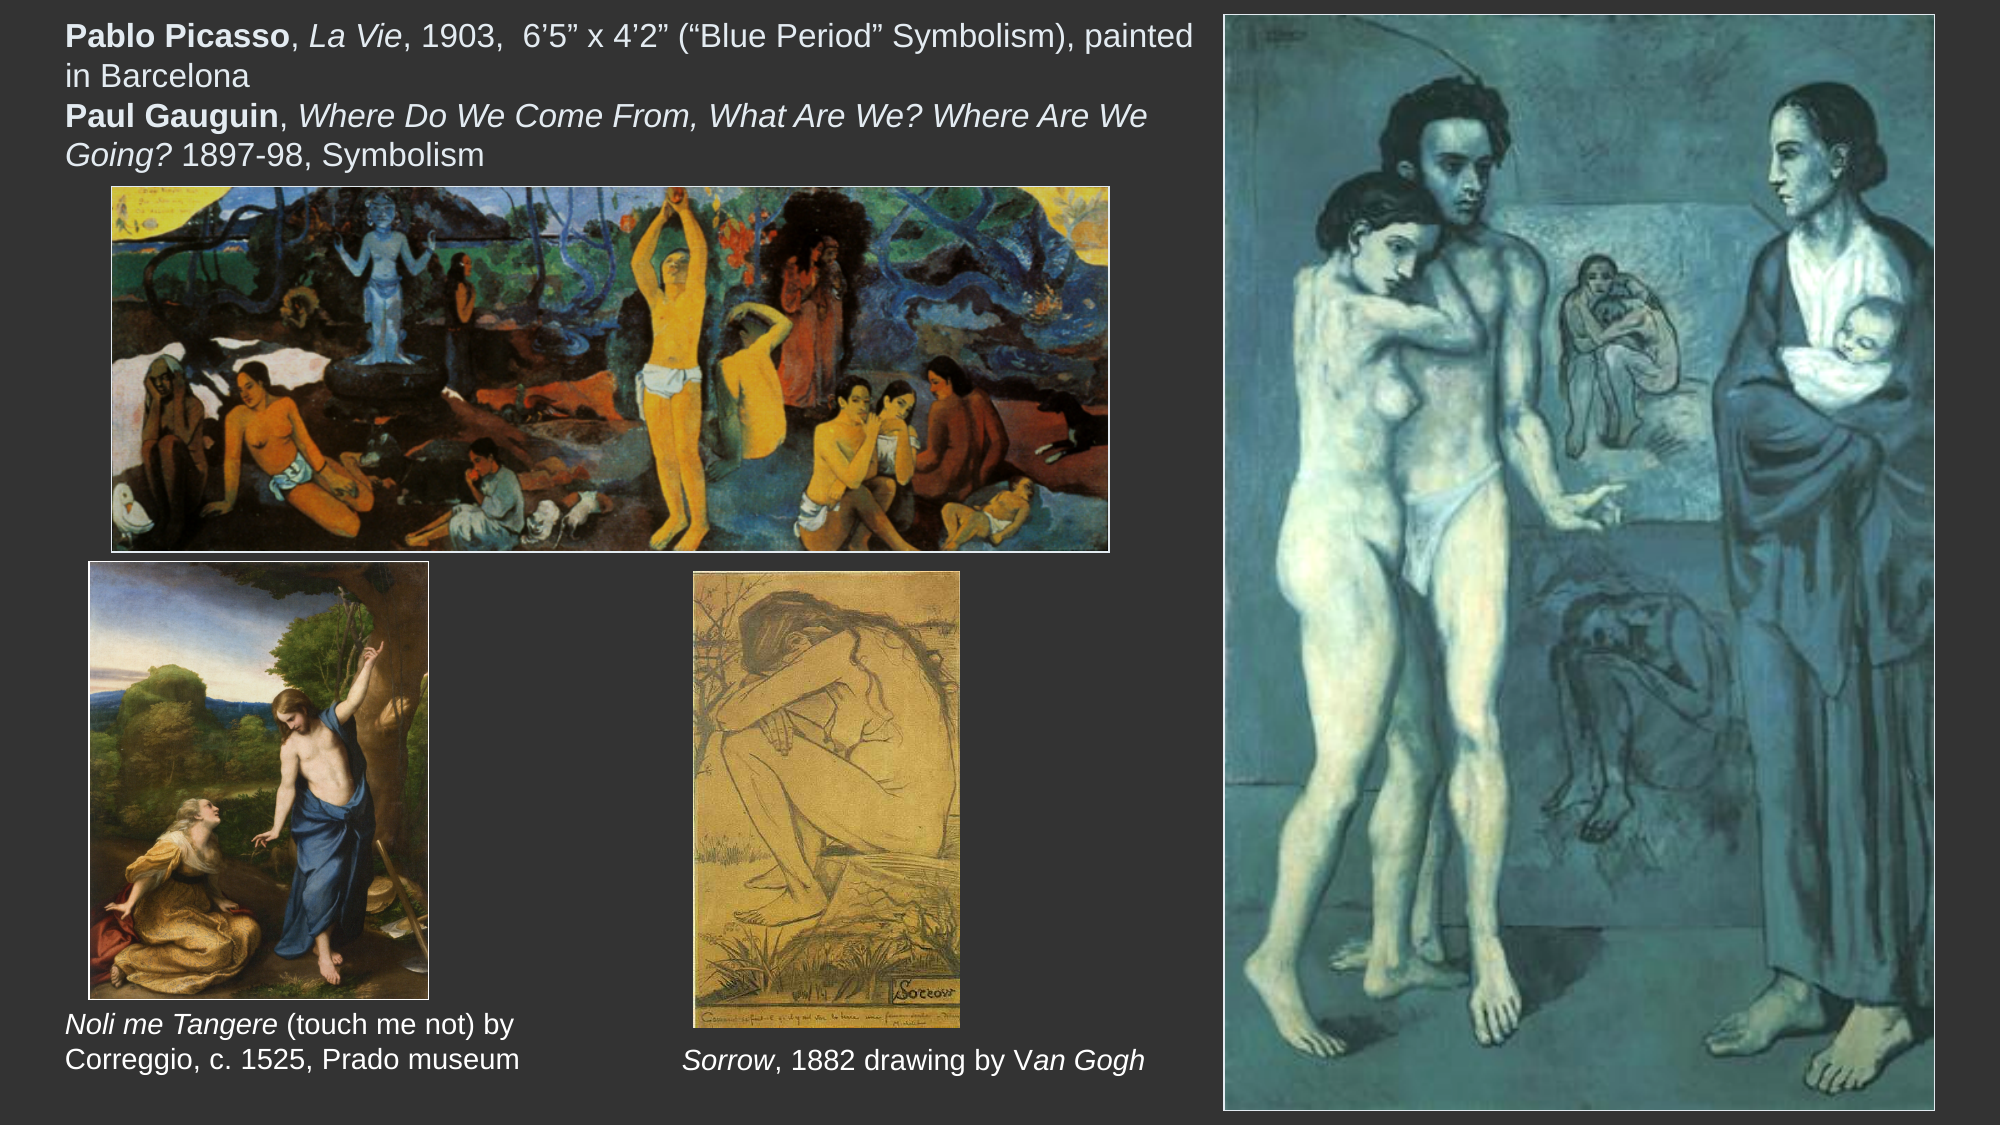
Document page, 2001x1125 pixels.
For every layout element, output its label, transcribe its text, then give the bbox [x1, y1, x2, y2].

title Pablo Picasso, La Vie, 1903, 6’5” x 4’2” (“Blue Period” Symbolism), painted in Barcelona Paul Gauguin, Where Do We Come From, What Are We? Where Are We Going? 1897-98, Symbolism [50, 0, 1238, 188]
text_box Sorrow, 1882 drawing by Van Gogh [667, 1033, 1169, 1084]
text_box Noli me Tangere (touch me not) by Correggio, c. 1525, Prado museum [49, 998, 554, 1083]
picture [112, 187, 1109, 552]
picture [89, 562, 429, 1000]
picture [1224, 15, 1935, 1110]
picture [693, 570, 960, 1028]
